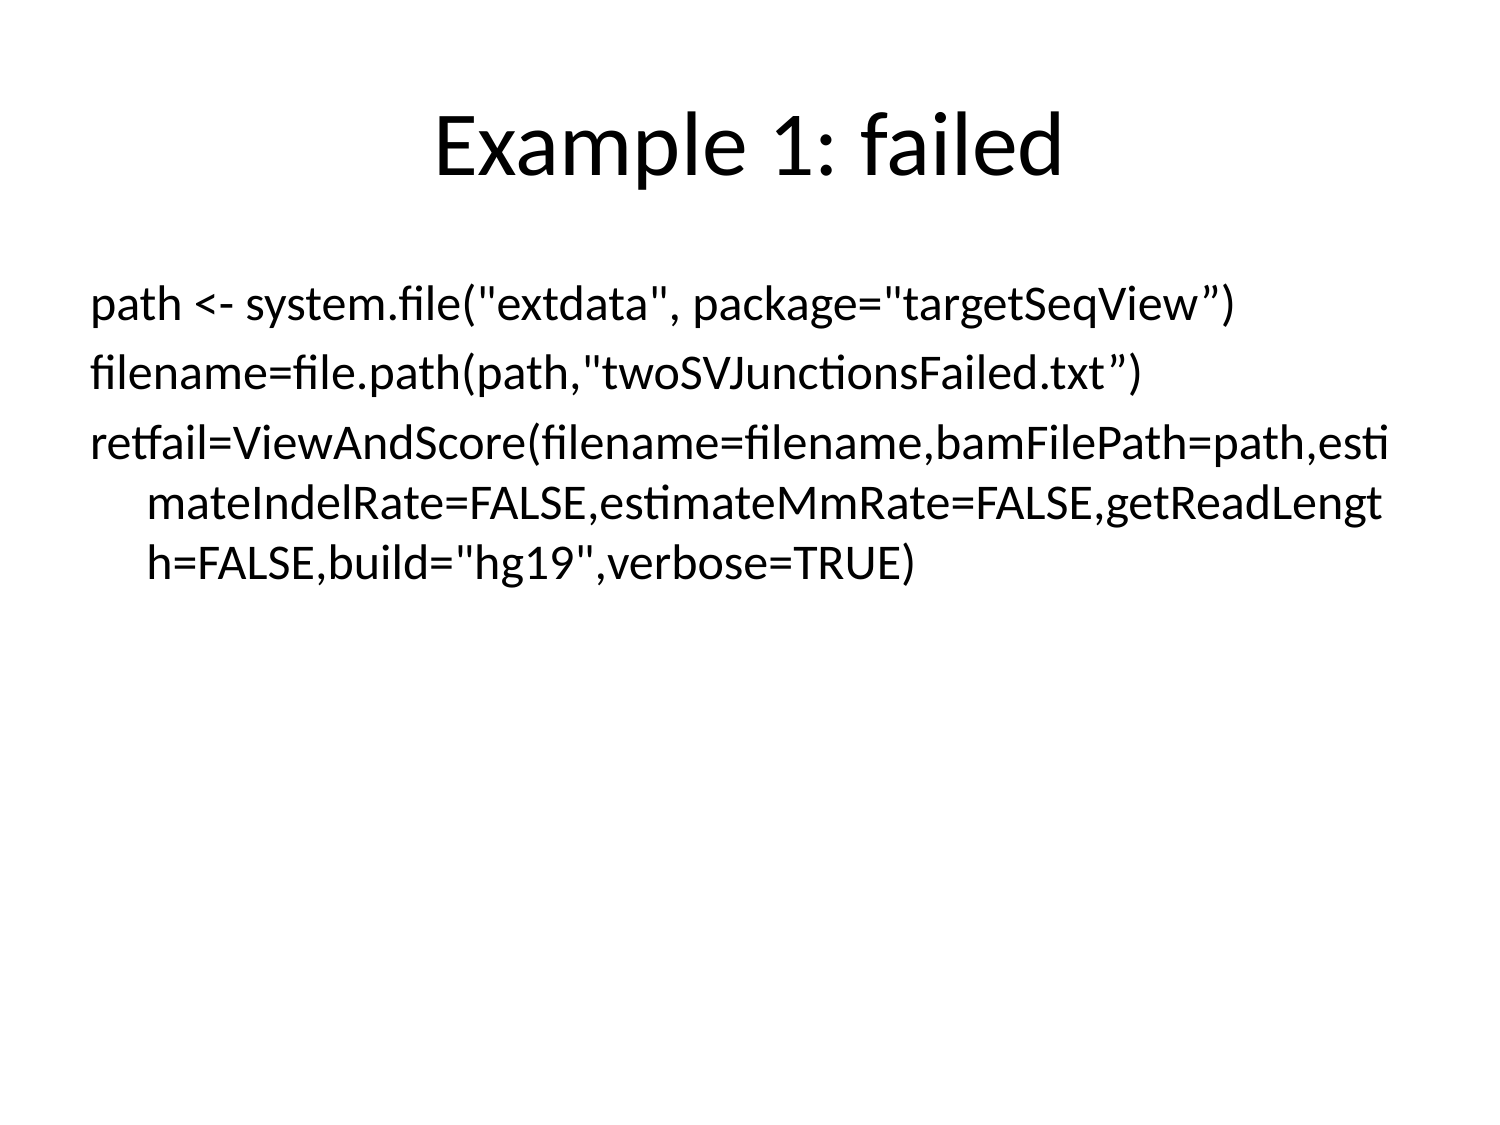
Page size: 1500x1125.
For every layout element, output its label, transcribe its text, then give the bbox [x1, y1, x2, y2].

title Example 1: failed [75, 45, 1425, 233]
list path <- system.file("extdata", package="targetSeqView”) filename=file.path(path,"twoSVJunctionsFailed.txt”) retfail=ViewAndScore(filename=filename,bamFilePath=path,estimateIndelRate=FALSE,estimateMmRate=FALSE,getReadLength=FALSE,build="hg19",verbose=TRUE) [75, 262, 1425, 1005]
